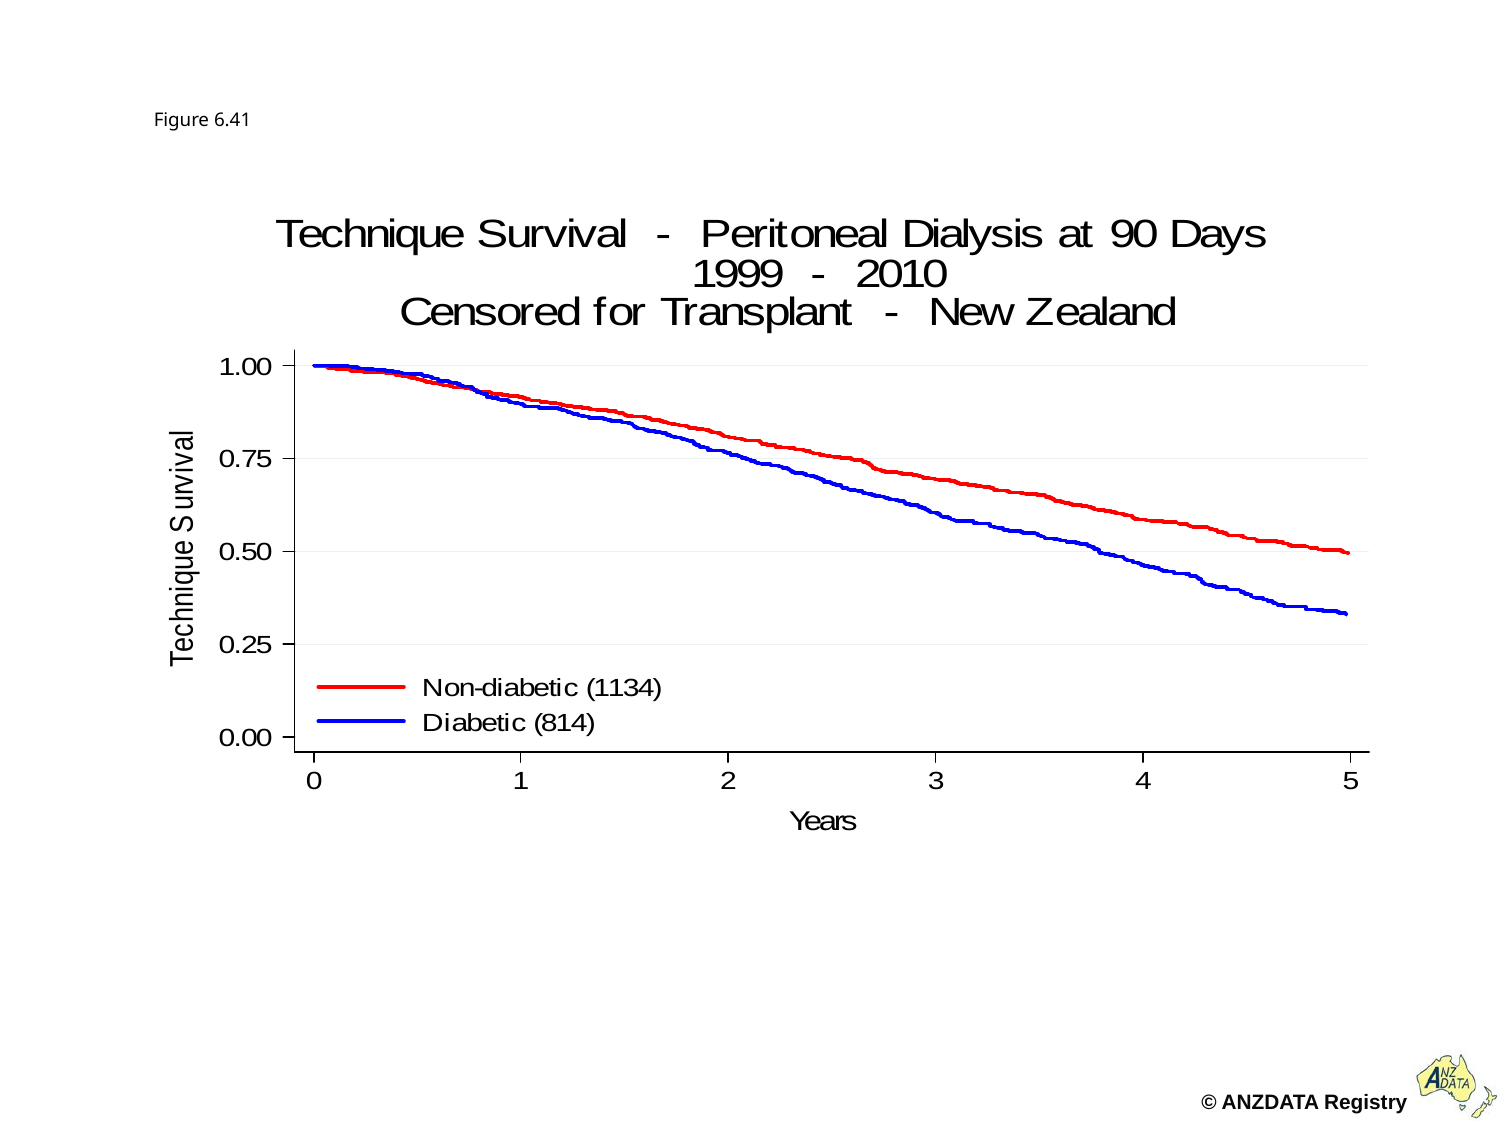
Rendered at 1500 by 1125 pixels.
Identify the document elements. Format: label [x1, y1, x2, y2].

text_box [111, 101, 1400, 882]
picture [1411, 1049, 1500, 1125]
